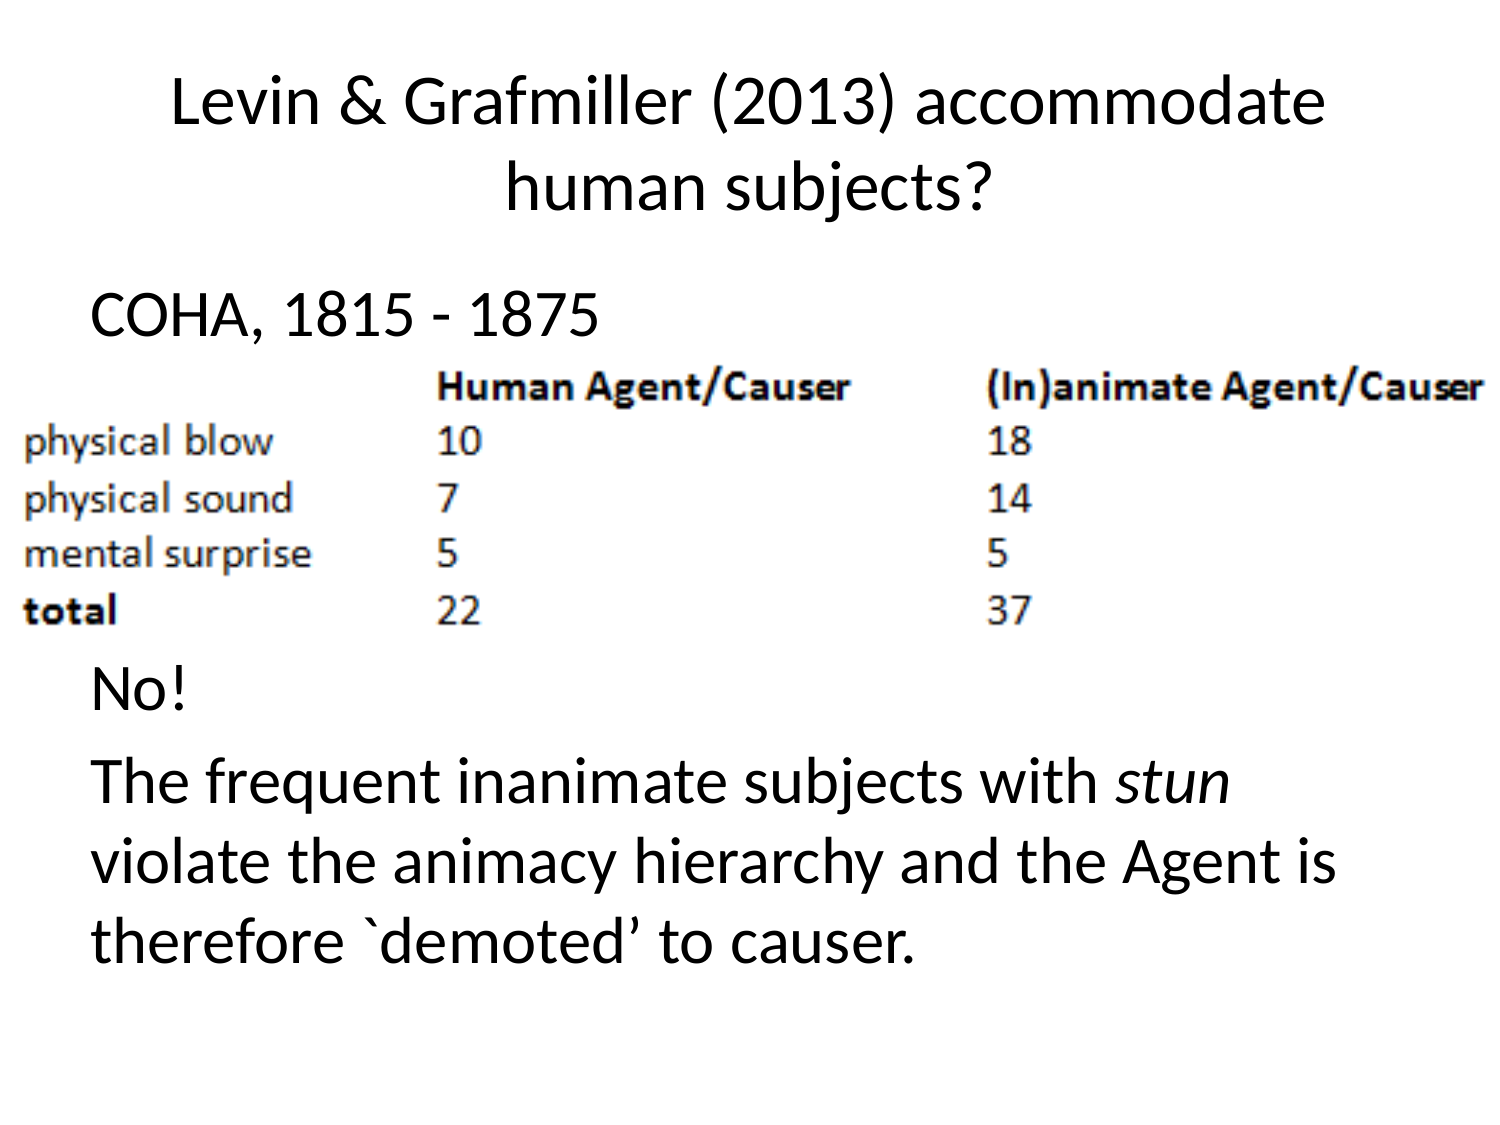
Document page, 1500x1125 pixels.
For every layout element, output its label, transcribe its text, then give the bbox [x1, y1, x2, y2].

list COHA, 1815 - 1875 No! The frequent inanimate subjects with stun violate the animacy hierarchy and the Agent is therefore `demoted’ to causer. [75, 262, 1425, 357]
title Levin & Grafmiller (2013) accommodate human subjects? [75, 45, 1425, 233]
list COHA, 1815 - 1875 No! The frequent inanimate subjects with stun violate the animacy hierarchy and the Agent is therefore `demoted’ to causer. [75, 641, 1425, 1005]
picture [7, 358, 1500, 634]
